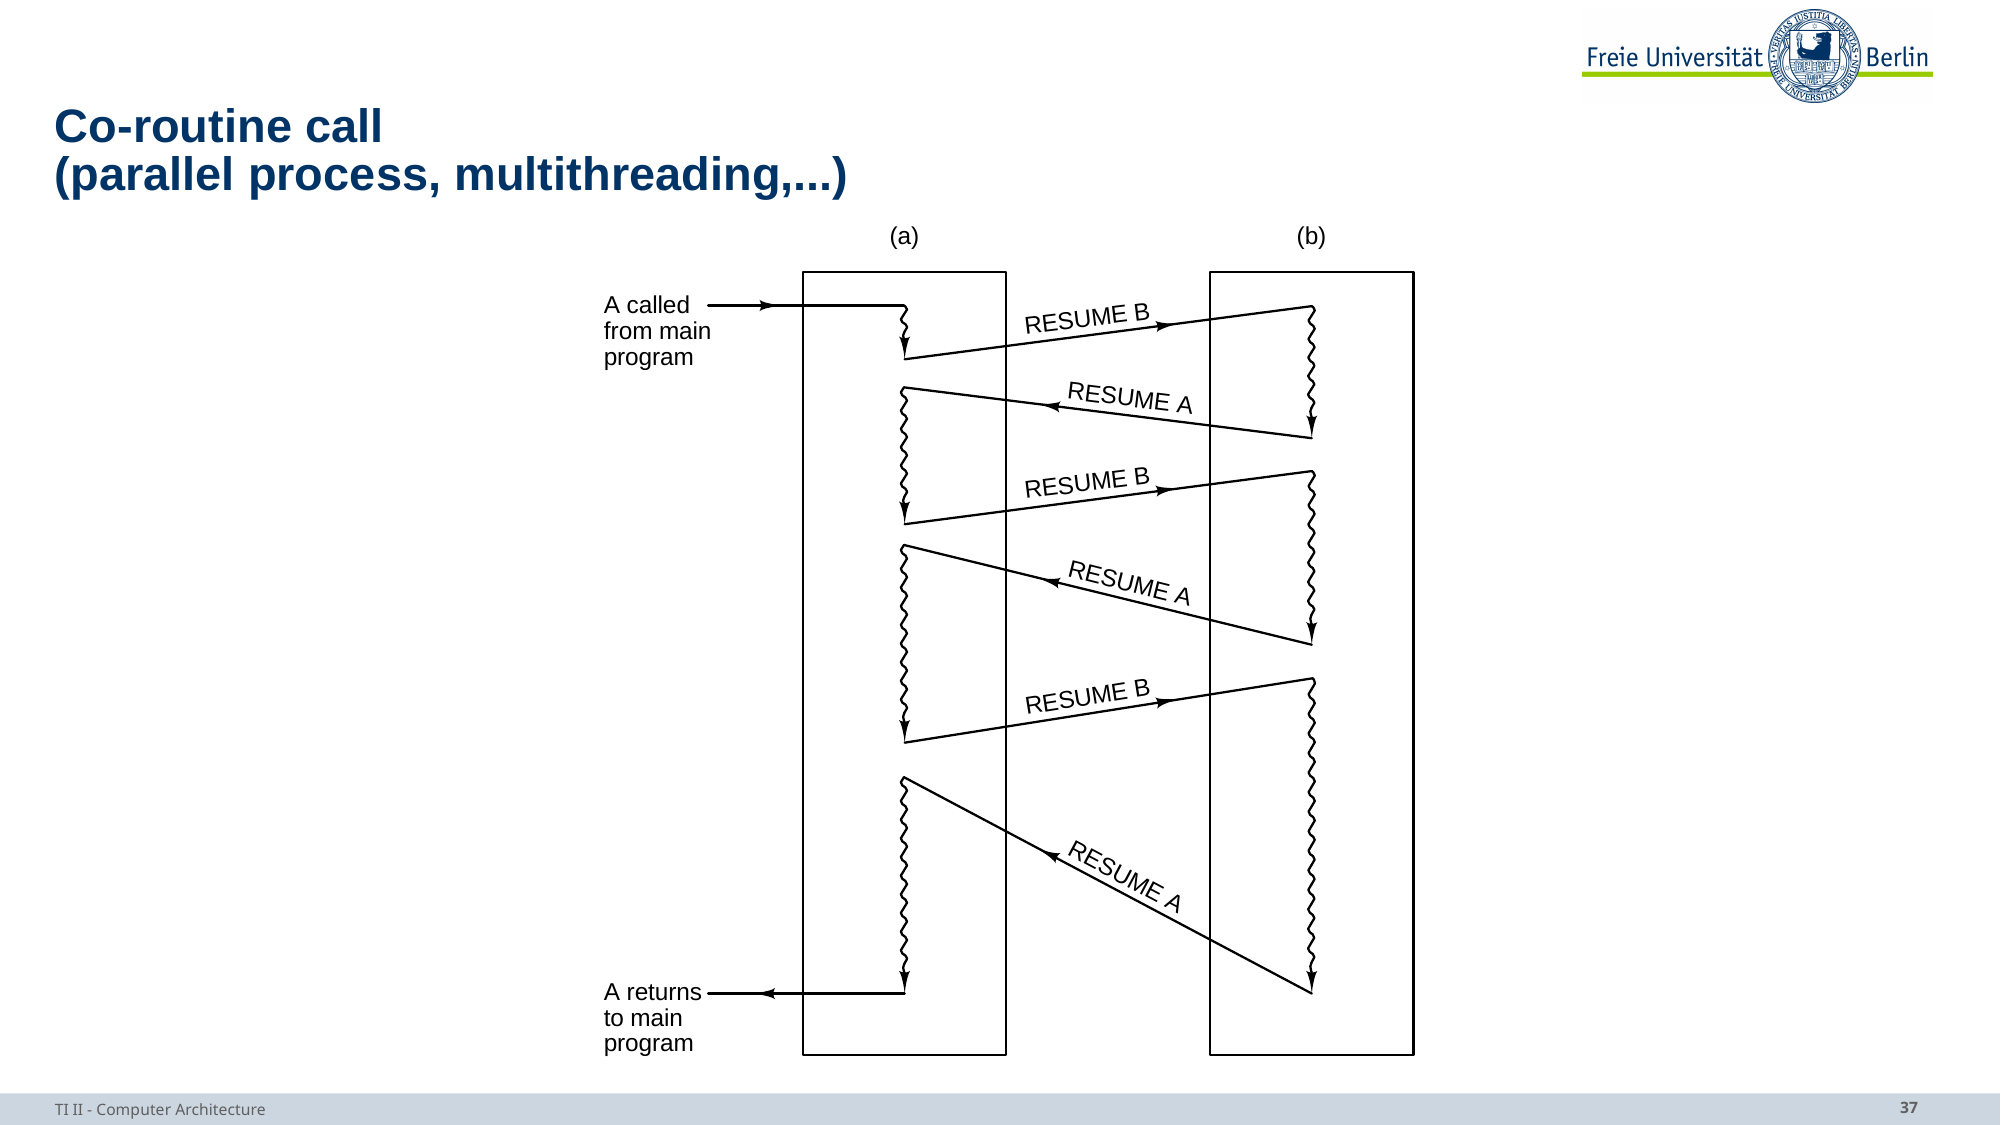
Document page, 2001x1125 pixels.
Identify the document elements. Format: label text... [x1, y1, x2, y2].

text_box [598, 214, 1425, 1066]
title Co-routine call (parallel process, multithreading,...) [54, 117, 1946, 188]
picture [1582, 9, 1933, 103]
footer TI II - Computer Architecture [54, 1091, 1363, 1125]
